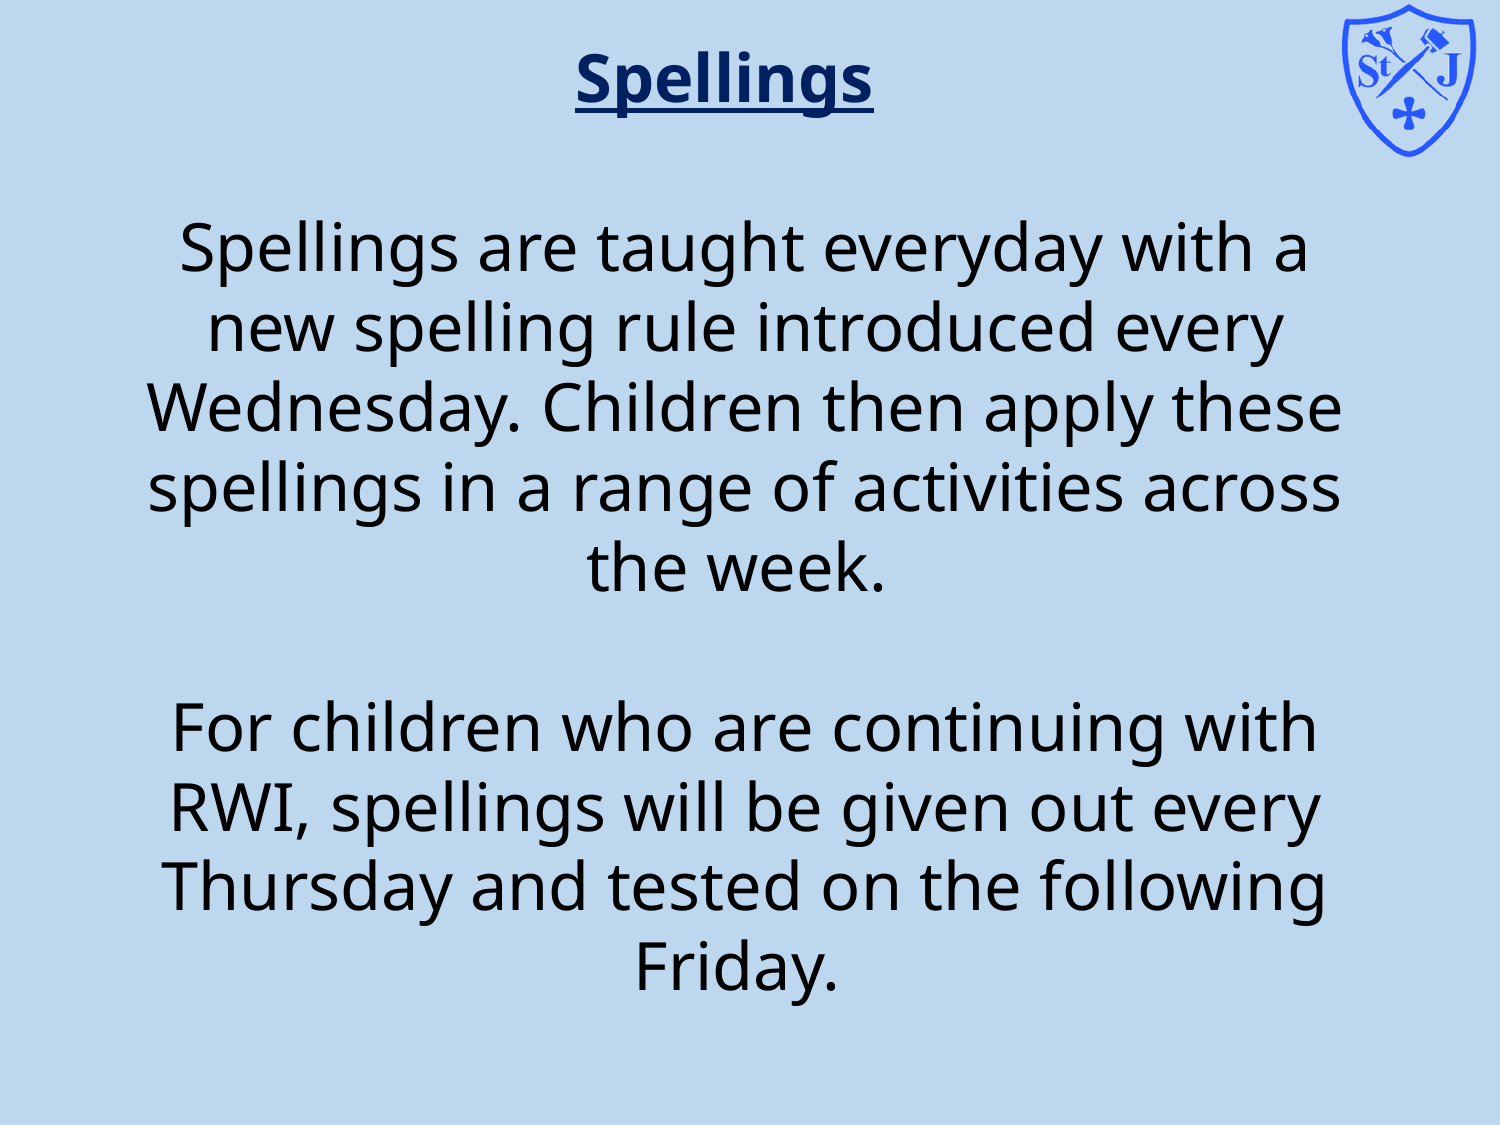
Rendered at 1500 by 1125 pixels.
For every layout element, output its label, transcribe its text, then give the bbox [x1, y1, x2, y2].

text_box Spellings are taught everyday with a new spelling rule introduced every Wednesday. Children then apply these spellings in a range of activities across the week. For children who are continuing with RWI, spellings will be given out every Thursday and tested on the following Friday. [114, 197, 1378, 1012]
picture [1297, 0, 1500, 163]
text_box Spellings [12, 28, 1292, 124]
